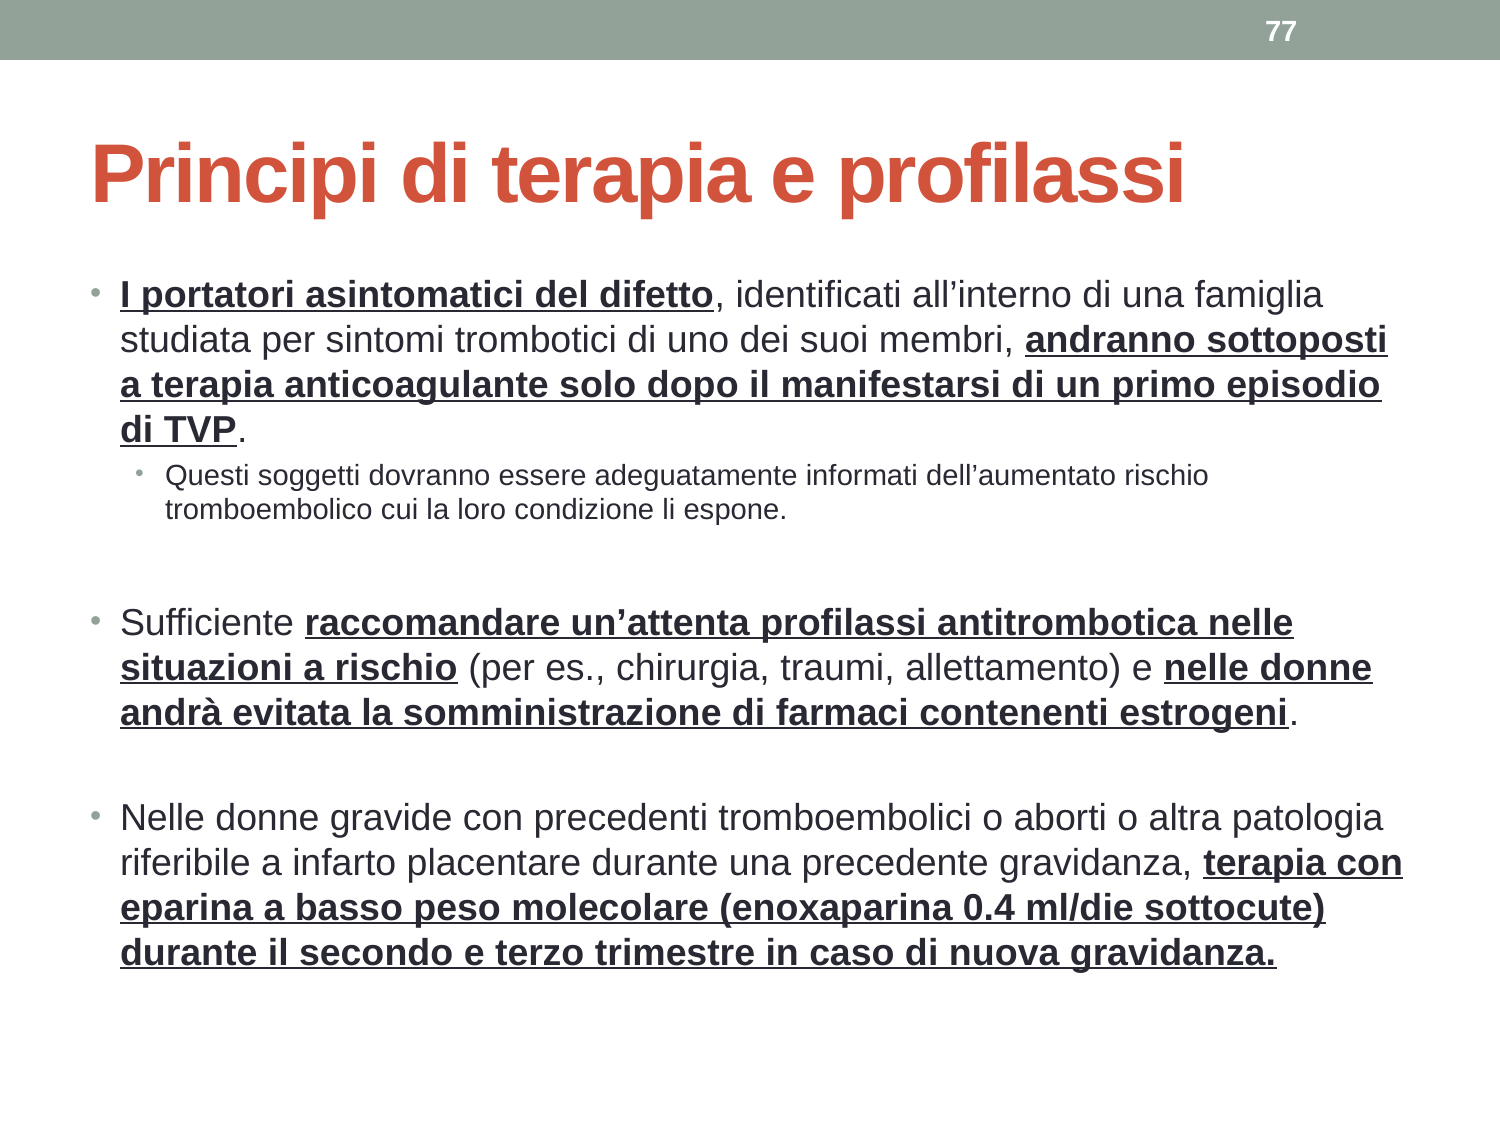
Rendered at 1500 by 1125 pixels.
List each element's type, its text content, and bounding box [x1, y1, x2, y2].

list I portatori asintomatici del difetto, identificati all’interno di una famiglia studiata per sintomi trombotici di uno dei suoi membri, andranno sottoposti a terapia anticoagulante solo dopo il manifestarsi di un primo episodio di TVP. Questi soggetti dovranno essere adeguatamente informati dell’aumentato rischio tromboembolico cui la loro condizione li espone. Sufficiente raccomandare un’attenta profilassi antitrombotica nelle situazioni a rischio (per es., chirurgia, traumi, allettamento) e nelle donne andrà evitata la somministrazione di farmaci contenenti estrogeni. Nelle donne gravide con precedenti tromboembolici o aborti o altra patologia riferibile a infarto placentare durante una precedente gravidanza, terapia con eparina a basso peso molecolare (enoxaparina 0.4 ml/die sottocute) durante il secondo e terzo trimestre in caso di nuova gravidanza. [75, 262, 1425, 1063]
title Principi di terapia e profilassi [75, 87, 1425, 250]
slide_number 77 [1250, 3, 1425, 57]
